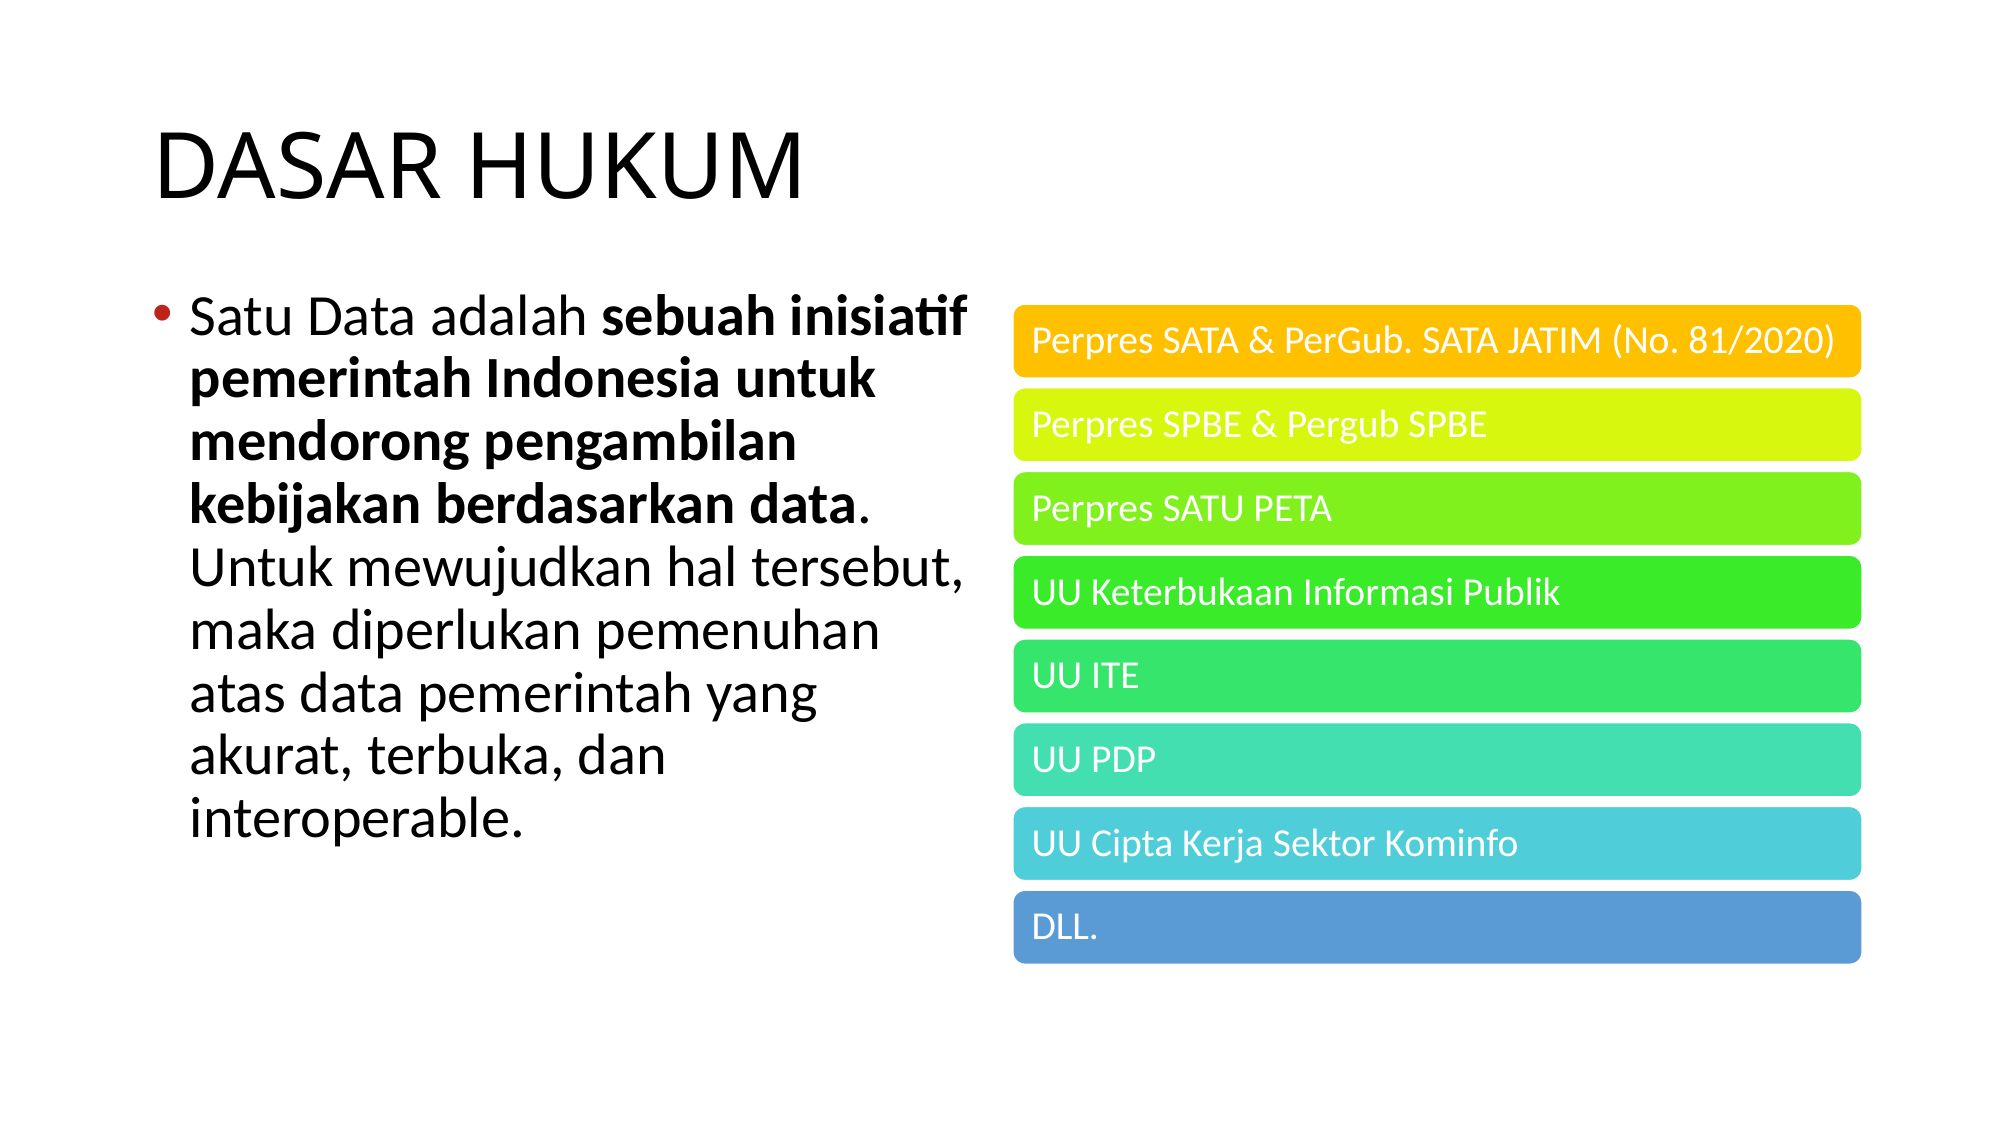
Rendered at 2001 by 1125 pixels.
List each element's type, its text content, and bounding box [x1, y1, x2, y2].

list Satu Data adalah sebuah inisiatif pemerintah Indonesia untuk mendorong pengambilan kebijakan berdasarkan data. Untuk mewujudkan hal tersebut, maka diperlukan pemenuhan atas data pemerintah yang akurat, terbuka, dan interoperable. [137, 277, 988, 992]
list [1012, 277, 1863, 992]
title DASAR HUKUM [137, 59, 1863, 278]
